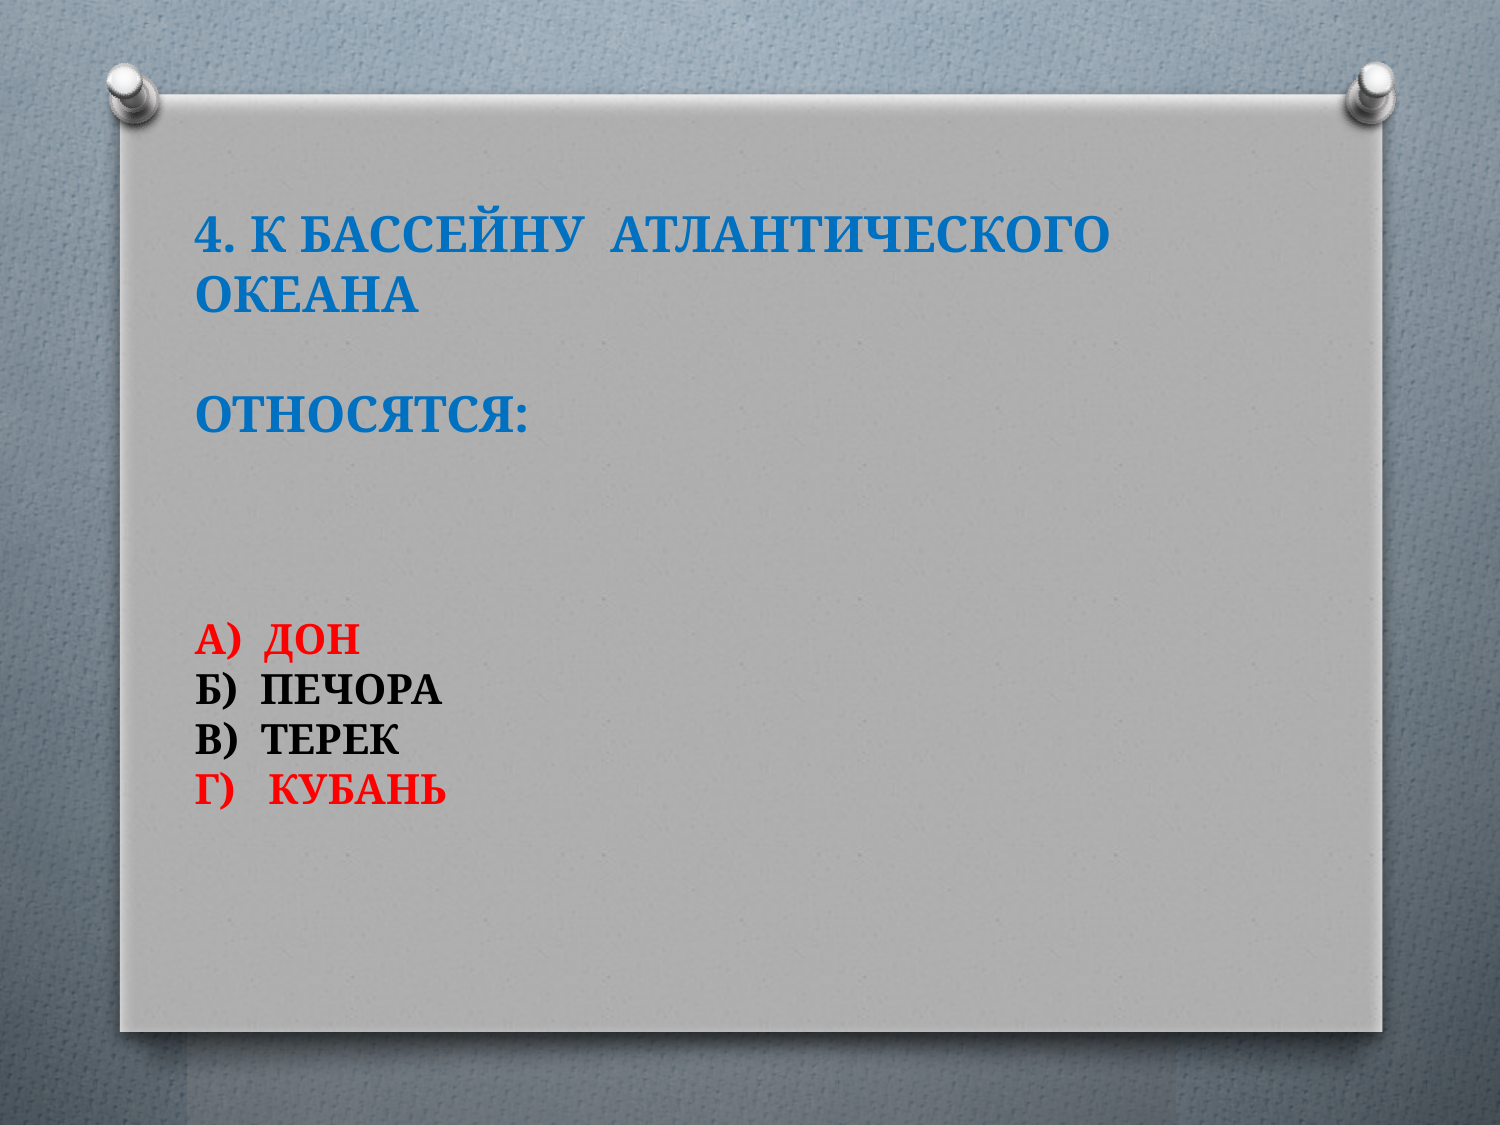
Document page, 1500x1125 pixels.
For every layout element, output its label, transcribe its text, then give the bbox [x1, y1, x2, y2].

title 4. К БАССЕЙНУ АТЛАНТИЧЕСКОГО ОКЕАНА ОТНОСЯТСЯ: А) ДОН Б) ПЕЧОРА В) ТЕРЕК Г) КУБАНЬ [179, 134, 1323, 882]
picture [1317, 35, 1439, 156]
picture [75, 29, 198, 153]
